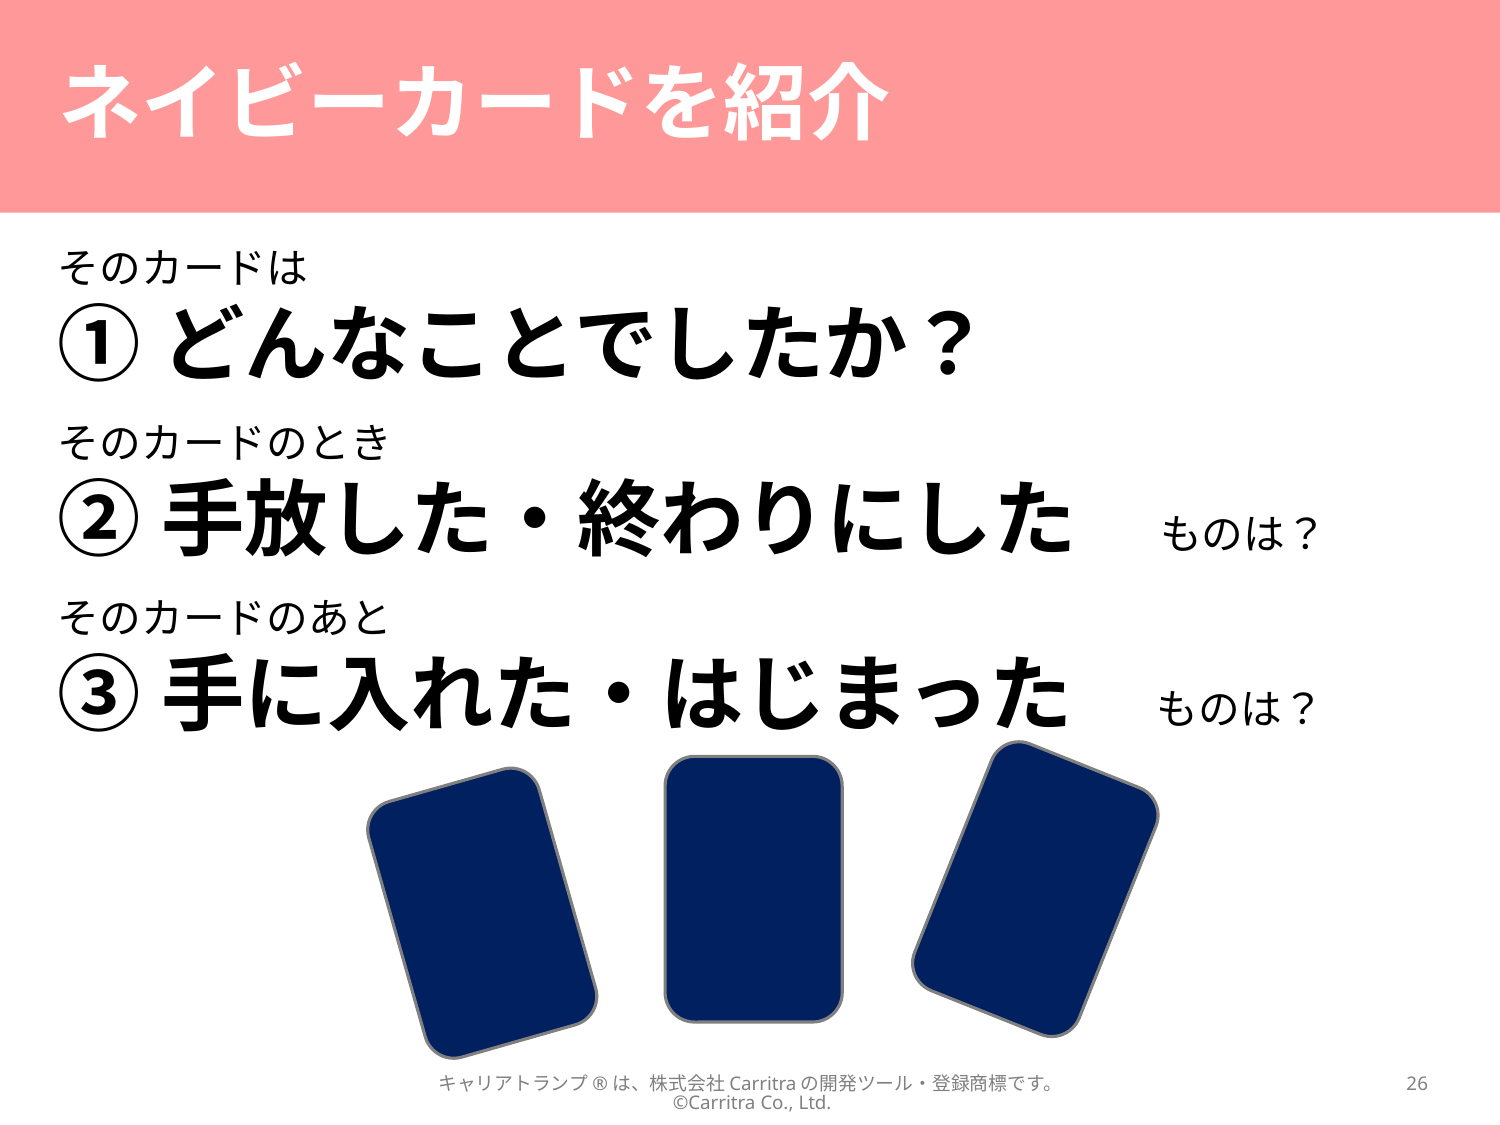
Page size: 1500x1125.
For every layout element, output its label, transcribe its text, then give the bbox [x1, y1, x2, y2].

title ネイビーカードを紹介 [43, 36, 1456, 177]
text_box [366, 766, 599, 1060]
text_box [663, 754, 844, 1024]
text_box [911, 740, 1160, 1039]
text_box そのカードは ①どんなことでしたか？ そのカードのとき ②手放した・終わりにした ものは？ そのカードのあと ③手に入れた・はじまった ものは？ [43, 234, 1456, 749]
